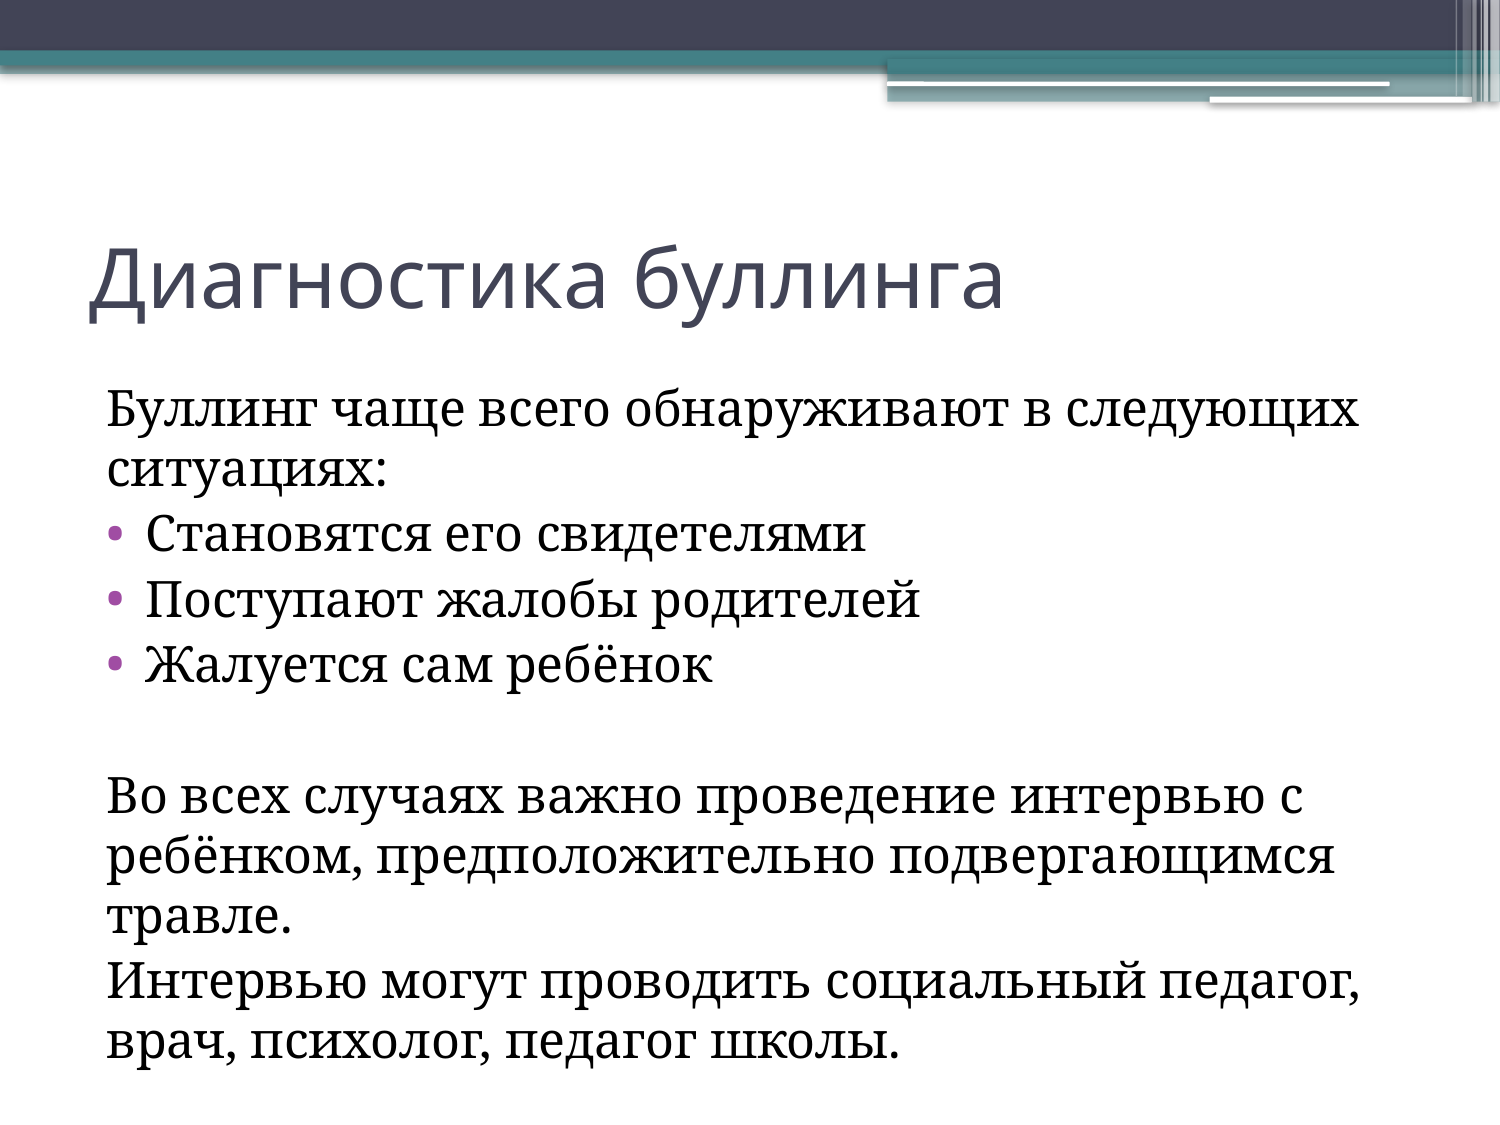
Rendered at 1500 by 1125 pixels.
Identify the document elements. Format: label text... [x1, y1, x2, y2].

list Буллинг чаще всего обнаруживают в следующих ситуациях: Становятся его свидетелями Поступают жалобы родителей Жалуется сам ребёнок Во всех случаях важно проведение интервью с ребёнком, предположительно подвергающимся травле. Интервью могут проводить социальный педагог, врач, психолог, педагог школы. [75, 368, 1425, 1079]
title Диагностика буллинга [75, 187, 1425, 363]
